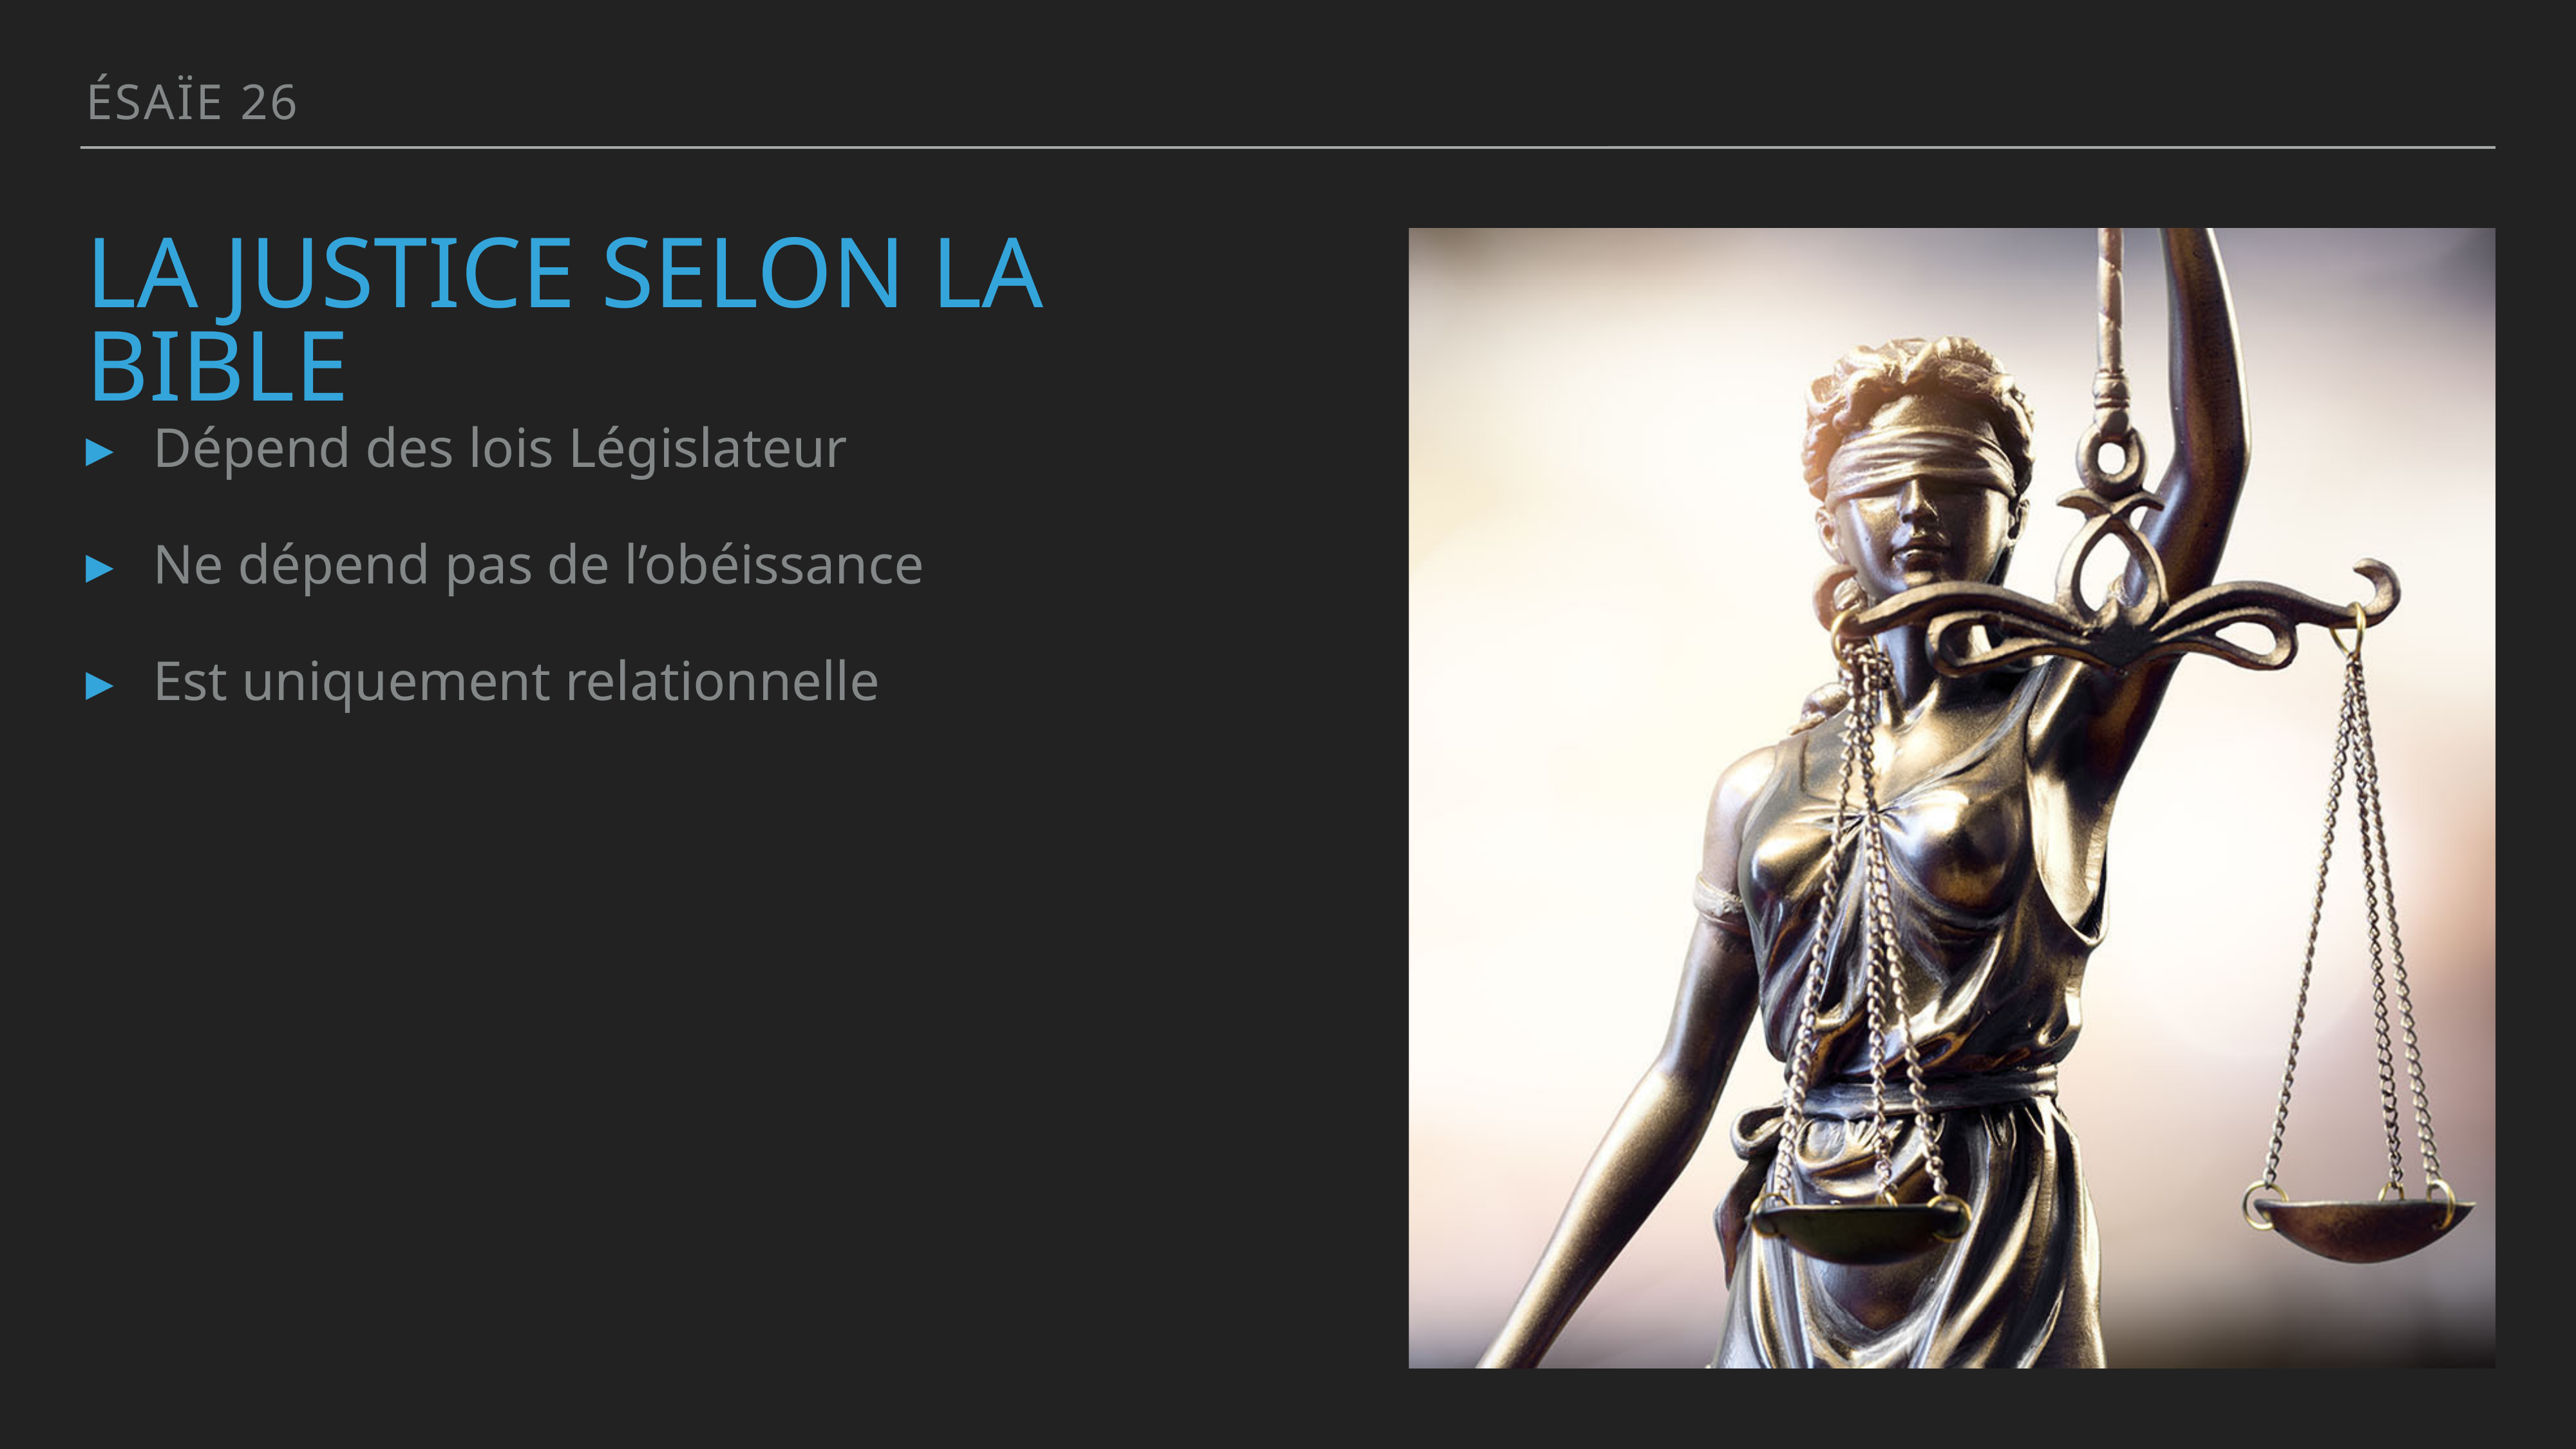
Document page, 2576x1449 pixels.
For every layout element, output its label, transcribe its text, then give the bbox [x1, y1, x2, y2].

list Dépend des lois Législateur Ne dépend pas de l’obéissance Est uniquement relationnelle [80, 407, 1329, 1316]
title La justice selon la Bible [80, 227, 1329, 336]
text_box Ésaïe 26 [80, 77, 2295, 135]
picture [1408, 227, 2496, 1369]
